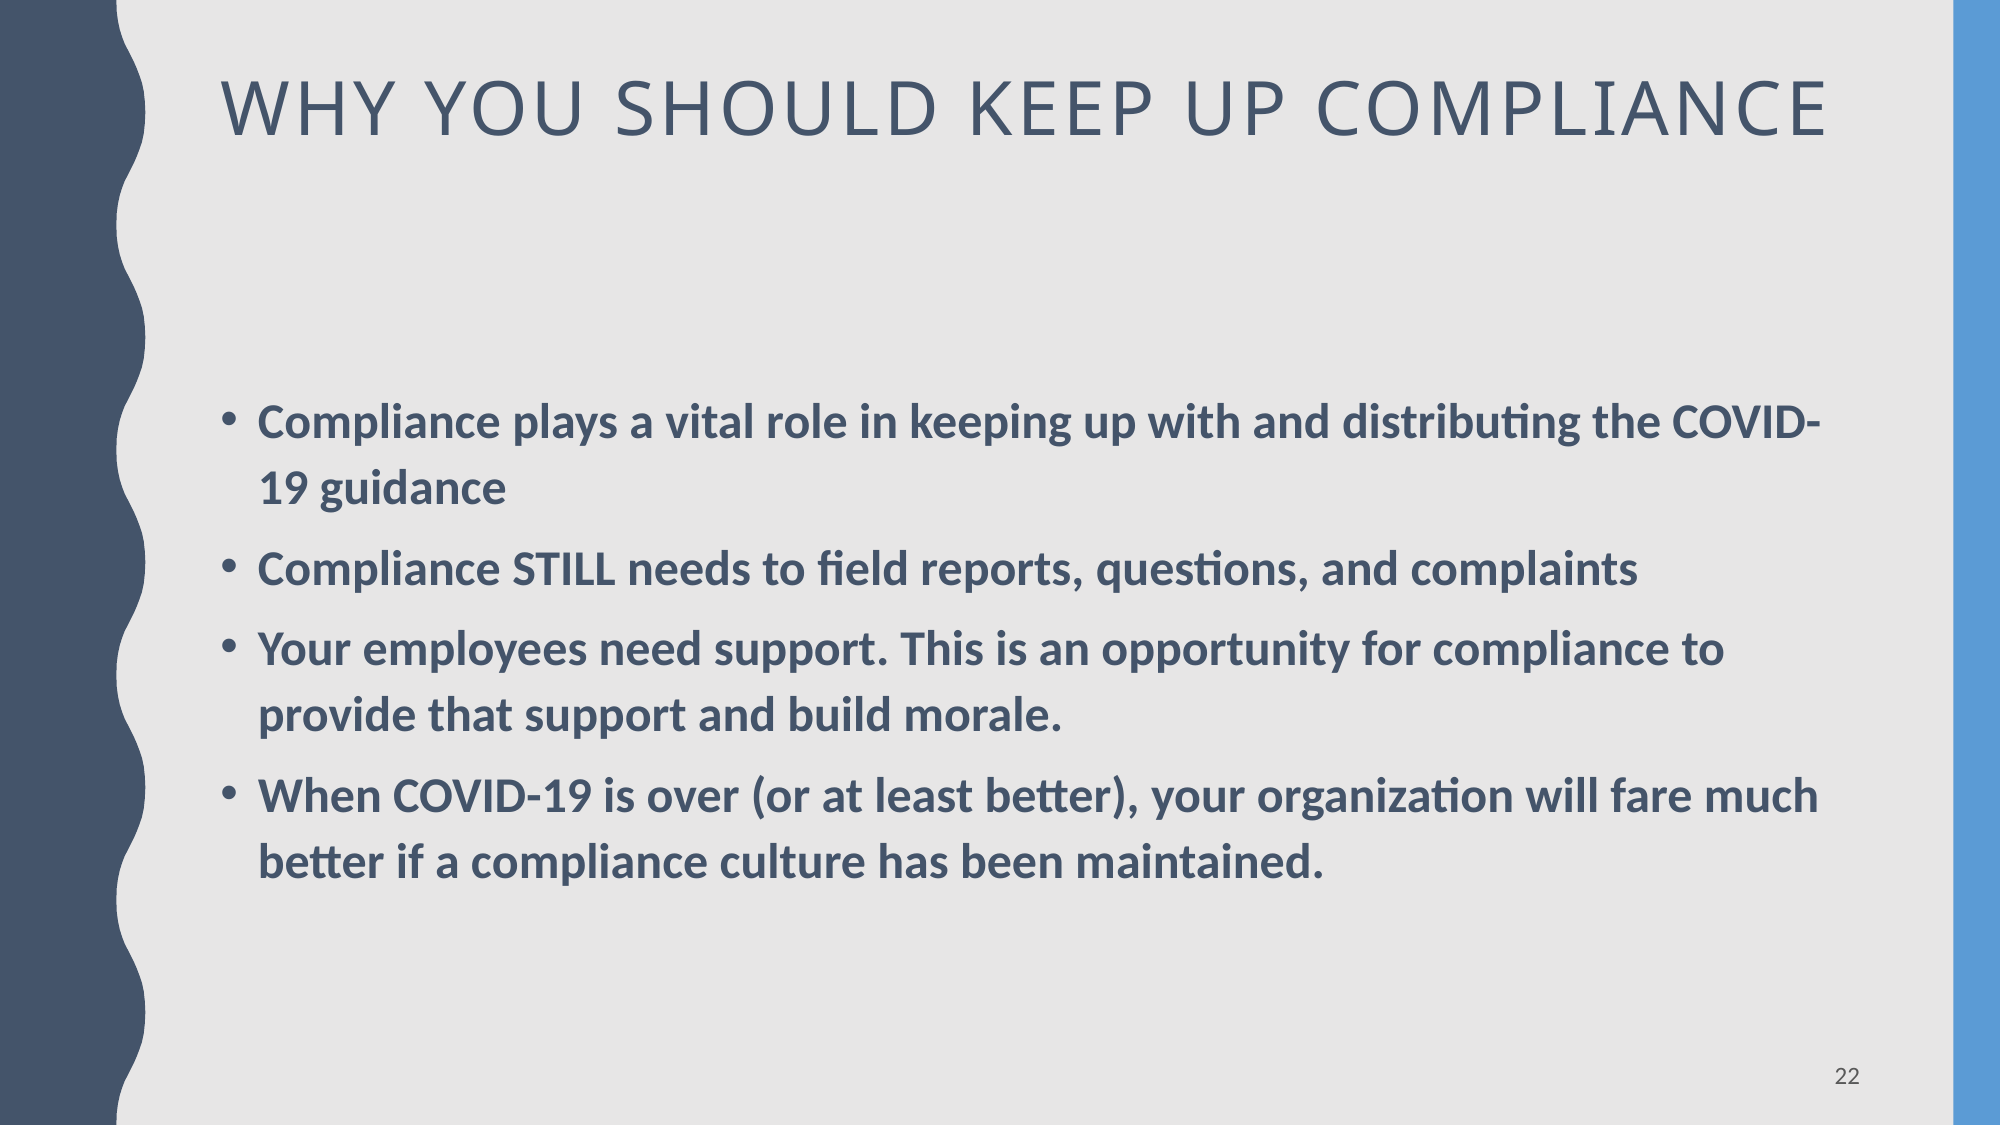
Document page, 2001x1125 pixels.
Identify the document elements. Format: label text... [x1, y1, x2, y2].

slide_number 22 [1412, 1045, 1875, 1103]
title Why you should keep up compliance [205, 62, 1875, 308]
list Compliance plays a vital role in keeping up with and distributing the COVID-19 guidance Compliance STILL needs to field reports, questions, and complaints Your employees need support. This is an opportunity for compliance to provide that support and build morale. When COVID-19 is over (or at least better), your organization will fare much better if a compliance culture has been maintained. [205, 375, 1875, 965]
